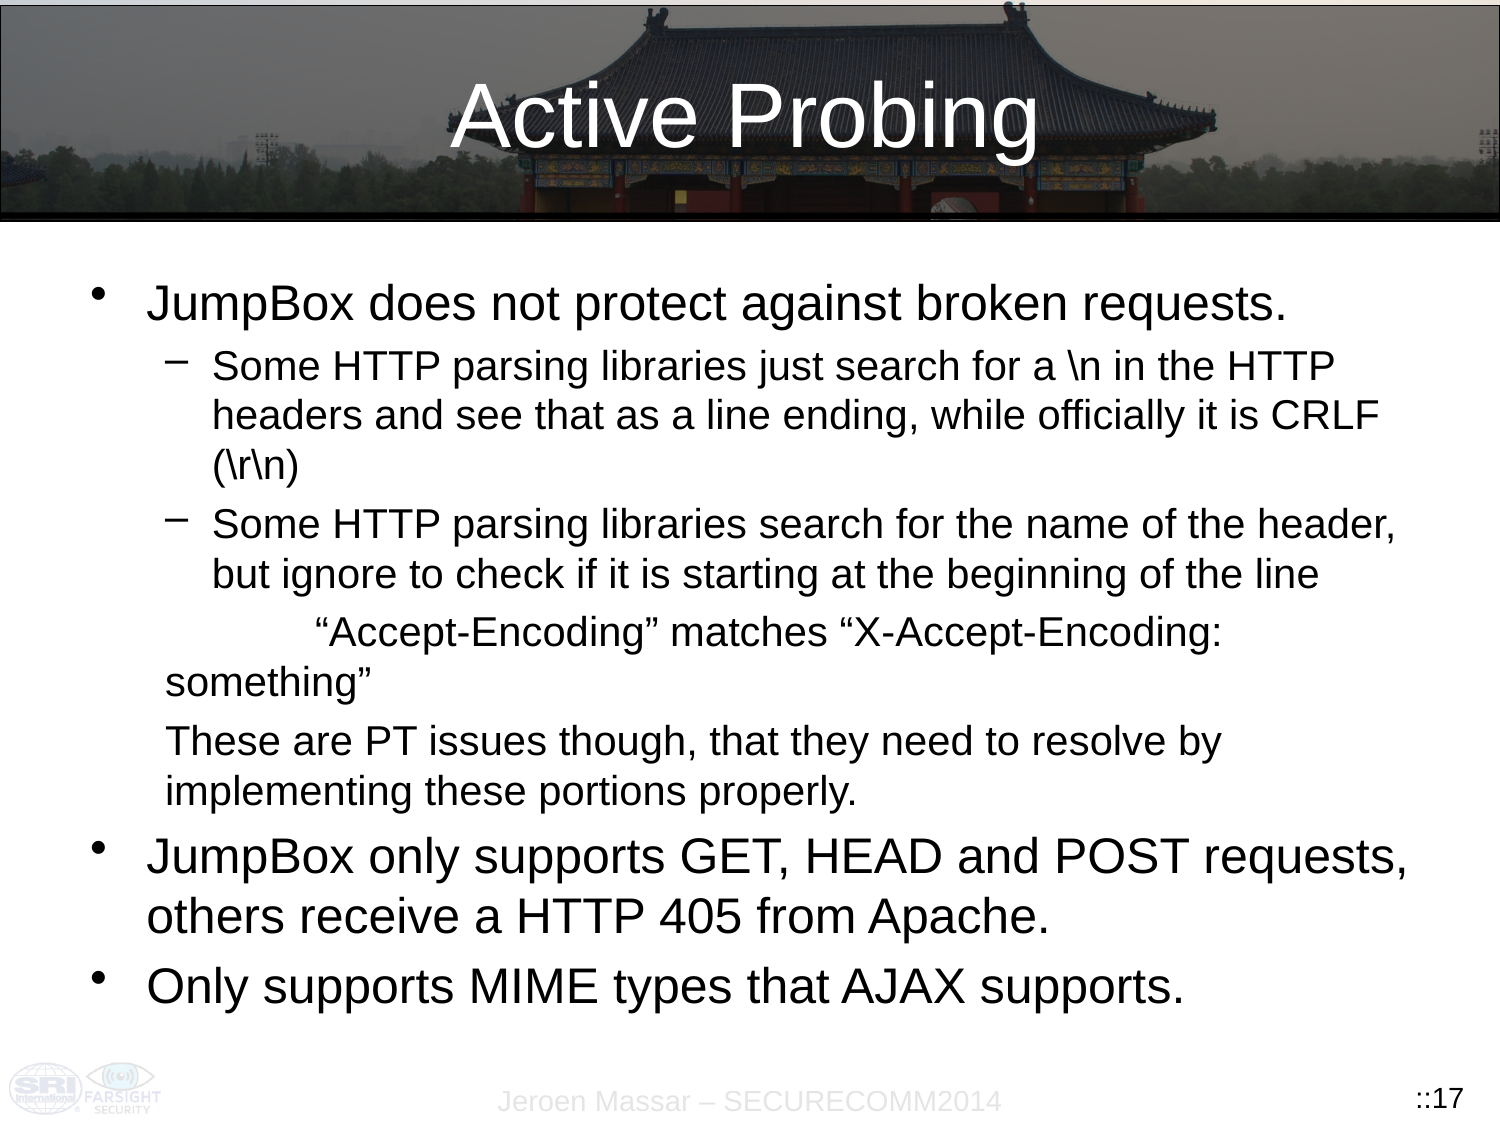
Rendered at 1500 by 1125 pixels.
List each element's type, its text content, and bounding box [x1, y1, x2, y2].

picture [1, 6, 1499, 212]
list JumpBox does not protect against broken requests. Some HTTP parsing libraries just search for a \n in the HTTP headers and see that as a line ending, while officially it is CRLF (\r\n) Some HTTP parsing libraries search for the name of the header, but ignore to check if it is starting at the beginning of the line “Accept-Encoding” matches “X-Accept-Encoding: something” These are PT issues though, that they need to resolve by implementing these portions properly. JumpBox only supports GET, HEAD and POST requests, others receive a HTTP 405 from Apache. Only supports MIME types that AJAX supports. [75, 262, 1425, 1005]
title Active Probing [74, 37, 1420, 184]
picture [0, 0, 1500, 5]
